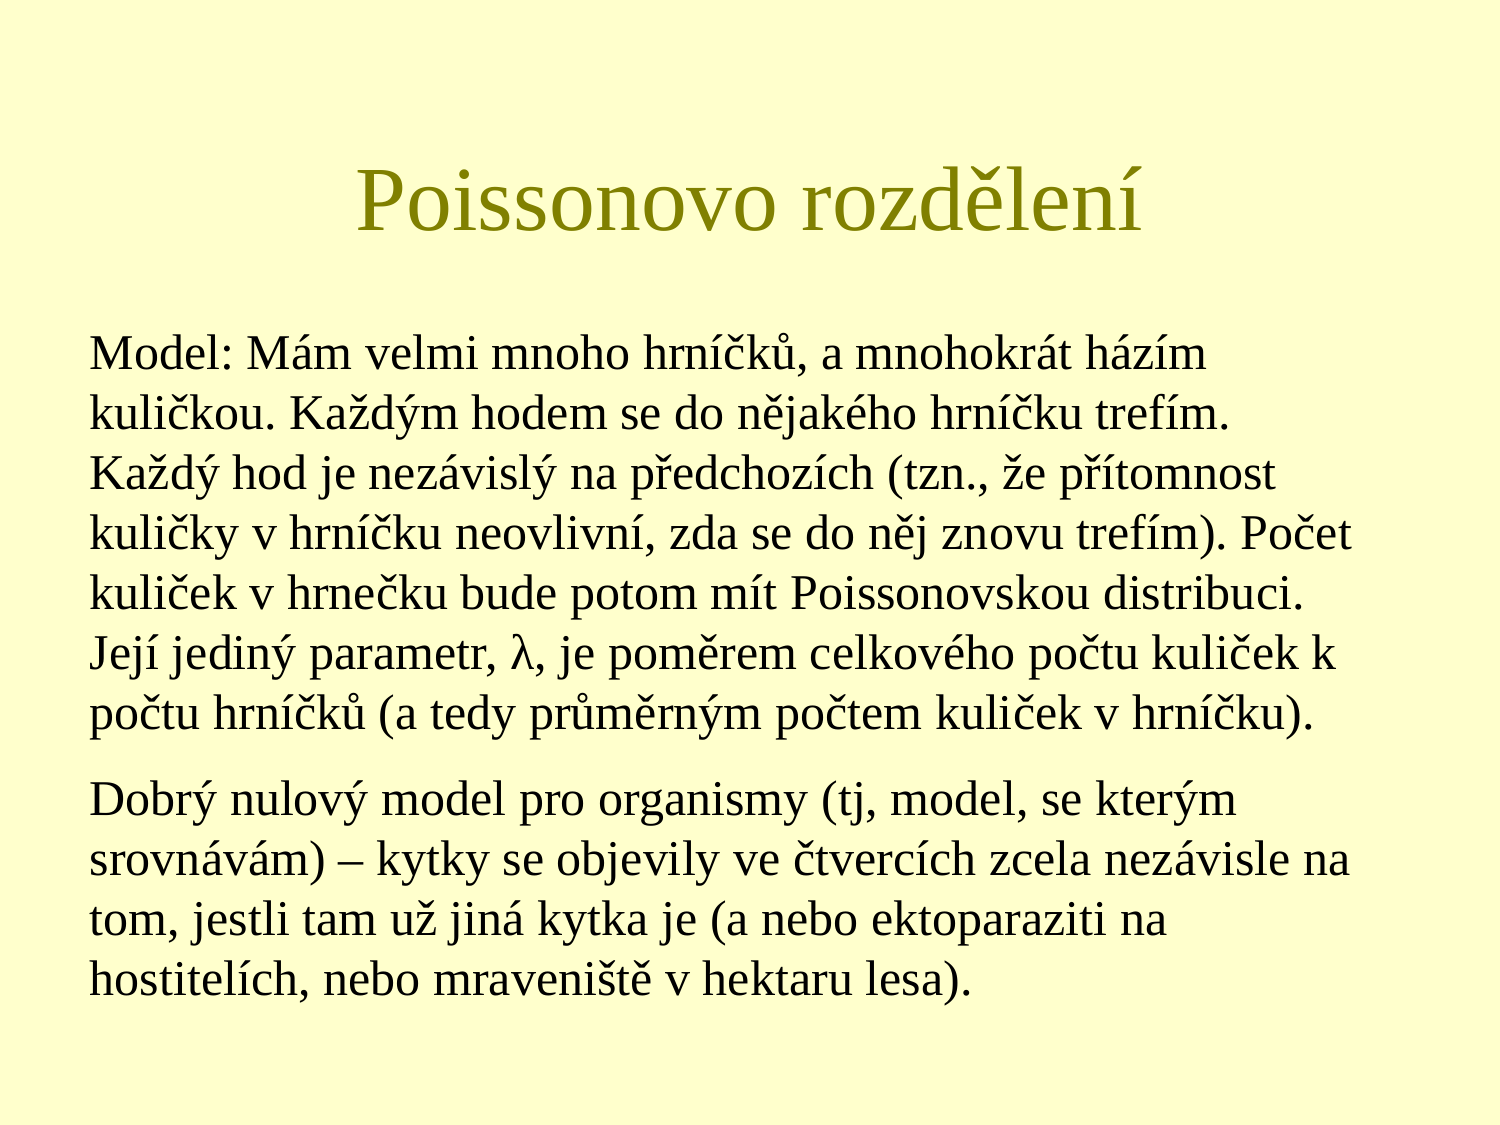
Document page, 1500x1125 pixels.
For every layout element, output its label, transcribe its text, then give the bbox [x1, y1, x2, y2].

title Poissonovo rozdělení [112, 99, 1388, 288]
text_box Model: Mám velmi mnoho hrníčků, a mnohokrát házím kuličkou. Každým hodem se do nějakého hrníčku trefím. Každý hod je nezávislý na předchozích (tzn., že přítomnost kuličky v hrníčku neovlivní, zda se do něj znovu trefím). Počet kuliček v hrnečku bude potom mít Poissonovskou distribuci. Její jediný parametr, λ, je poměrem celkového počtu kuliček k počtu hrníčků (a tedy průměrným počtem kuliček v hrníčku). Dobrý nulový model pro organismy (tj, model, se kterým srovnávám) – kytky se objevily ve čtvercích zcela nezávisle na tom, jestli tam už jiná kytka je (a nebo ektoparaziti na hostitelích, nebo mraveniště v hektaru lesa). [75, 312, 1388, 1013]
